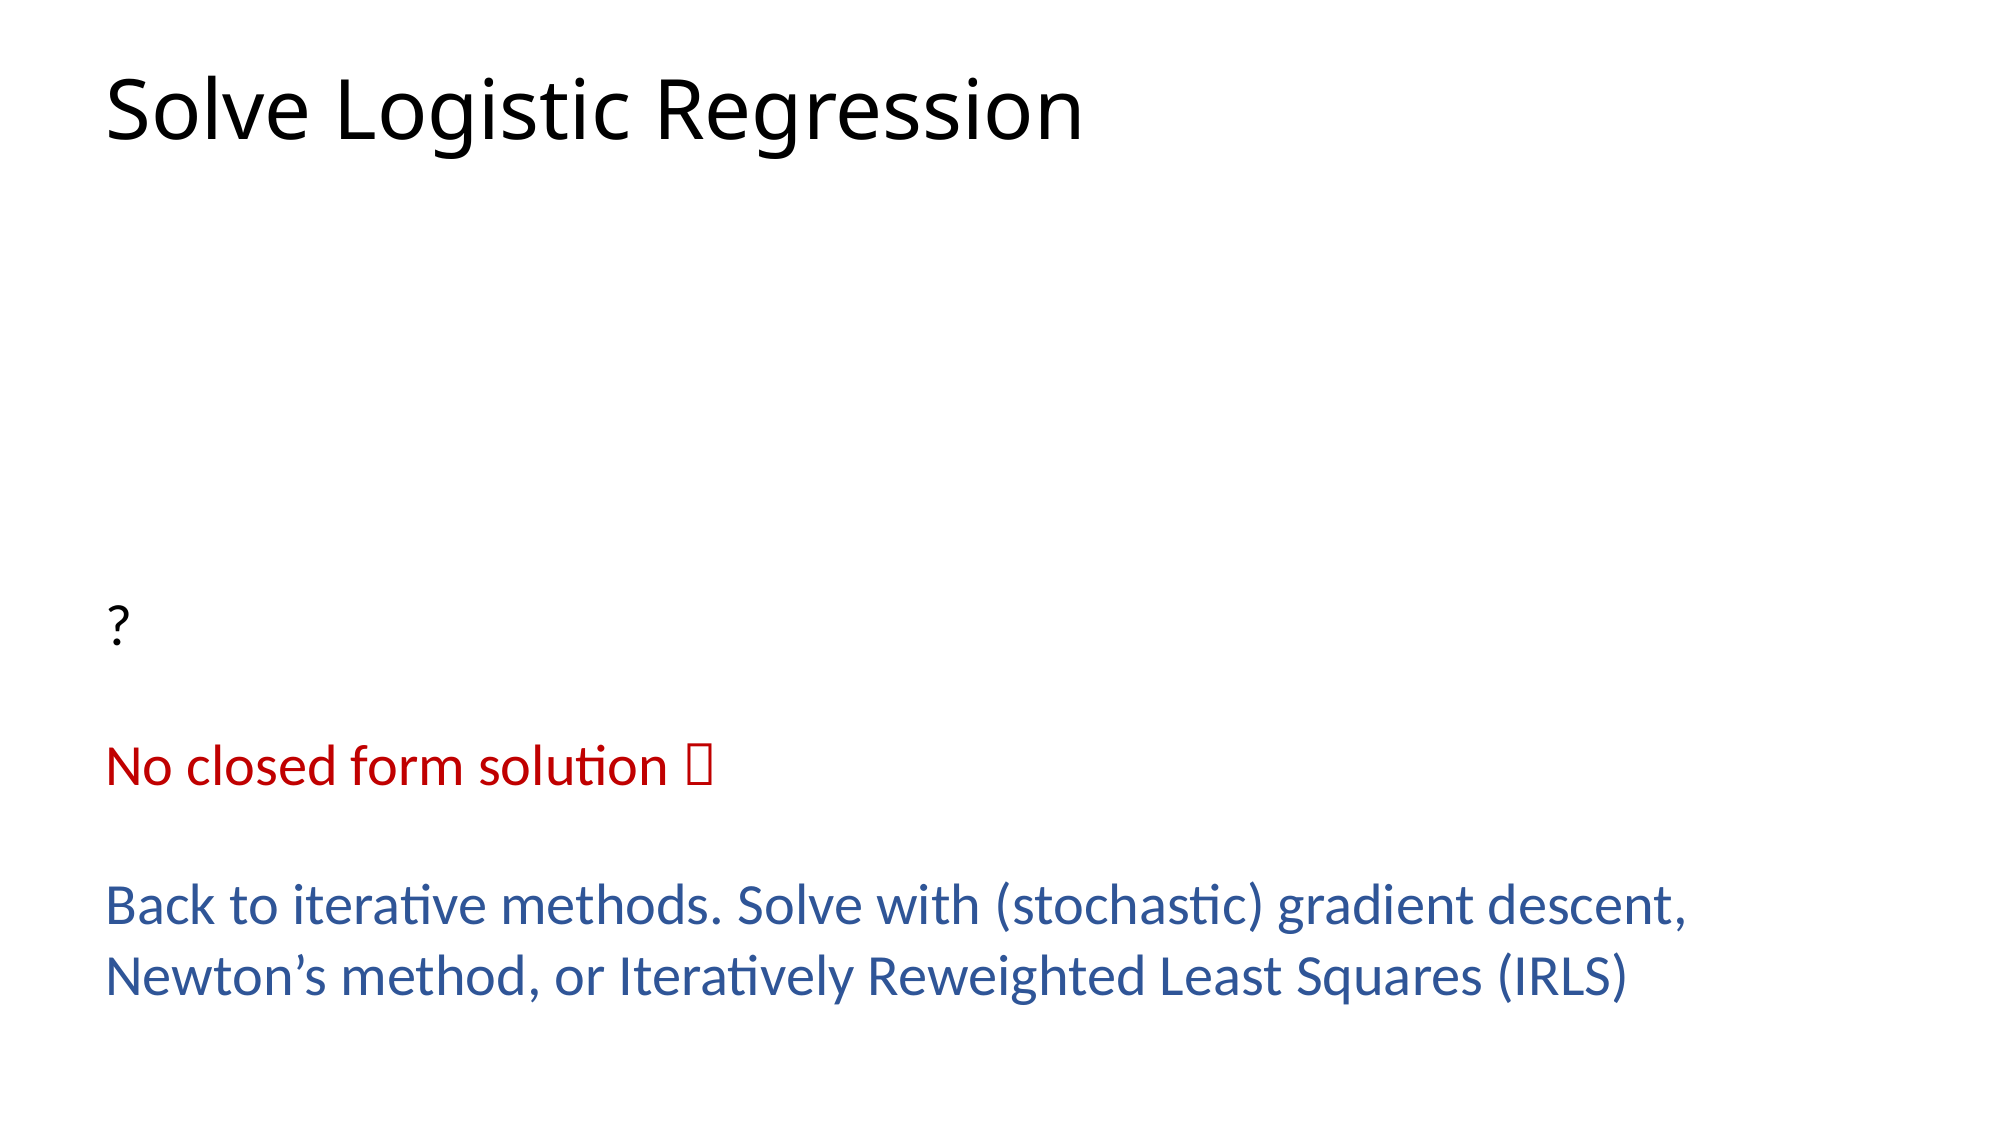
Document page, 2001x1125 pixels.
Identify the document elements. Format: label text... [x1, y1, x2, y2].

title Solve Logistic Regression [90, 60, 1816, 164]
